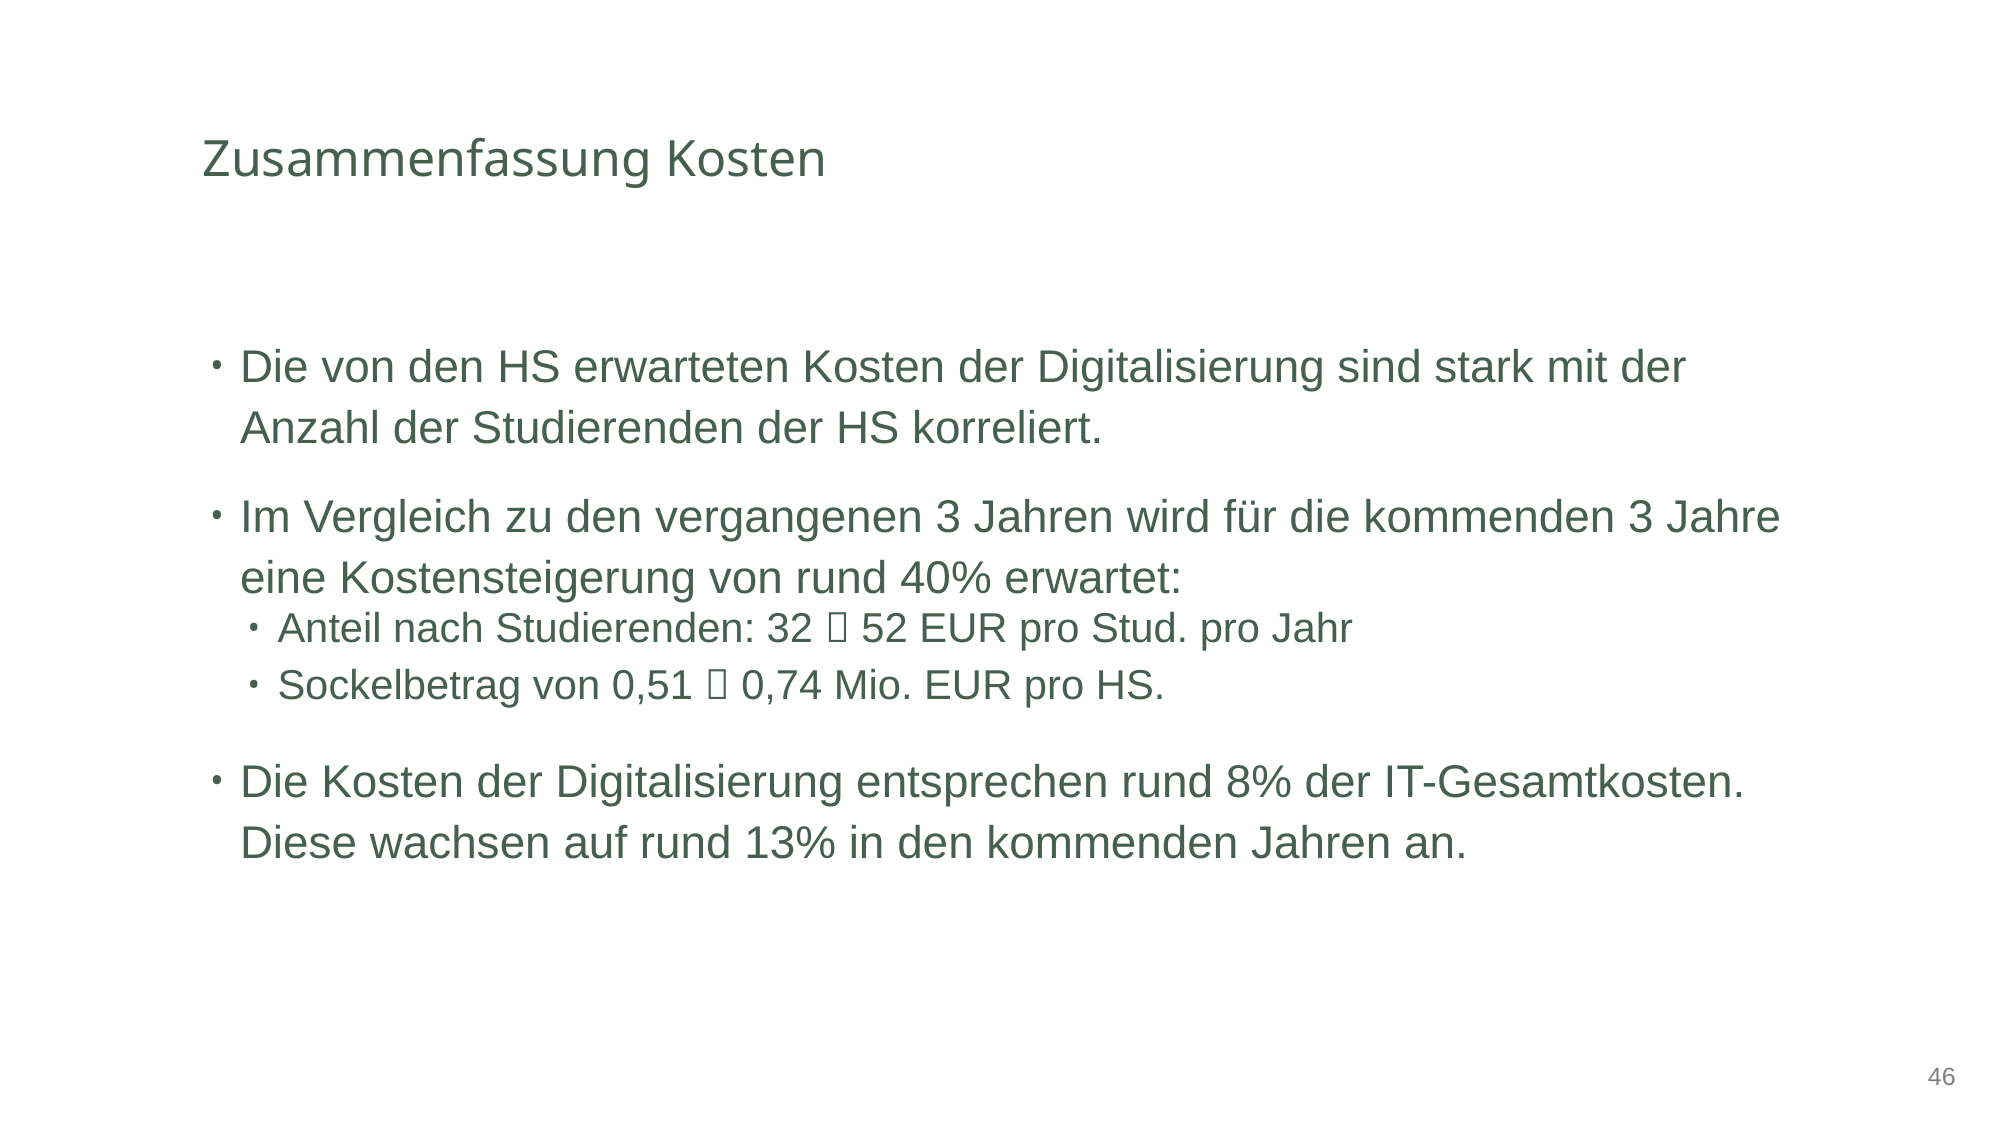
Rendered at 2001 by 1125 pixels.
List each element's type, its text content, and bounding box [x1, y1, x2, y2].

list Die von den HS erwarteten Kosten der Digitalisierung sind stark mit der Anzahl der Studierenden der HS korreliert. Im Vergleich zu den vergangenen 3 Jahren wird für die kommenden 3 Jahre eine Kostensteigerung von rund 40% erwartet: Anteil nach Studierenden: 32  52 EUR pro Stud. pro Jahr Sockelbetrag von 0,51  0,74 Mio. EUR pro HS. Die Kosten der Digitalisierung entsprechen rund 8% der IT-Gesamtkosten. Diese wachsen auf rund 13% in den kommenden Jahren an. [187, 323, 1808, 987]
title Zusammenfassung Kosten [187, 67, 1808, 254]
